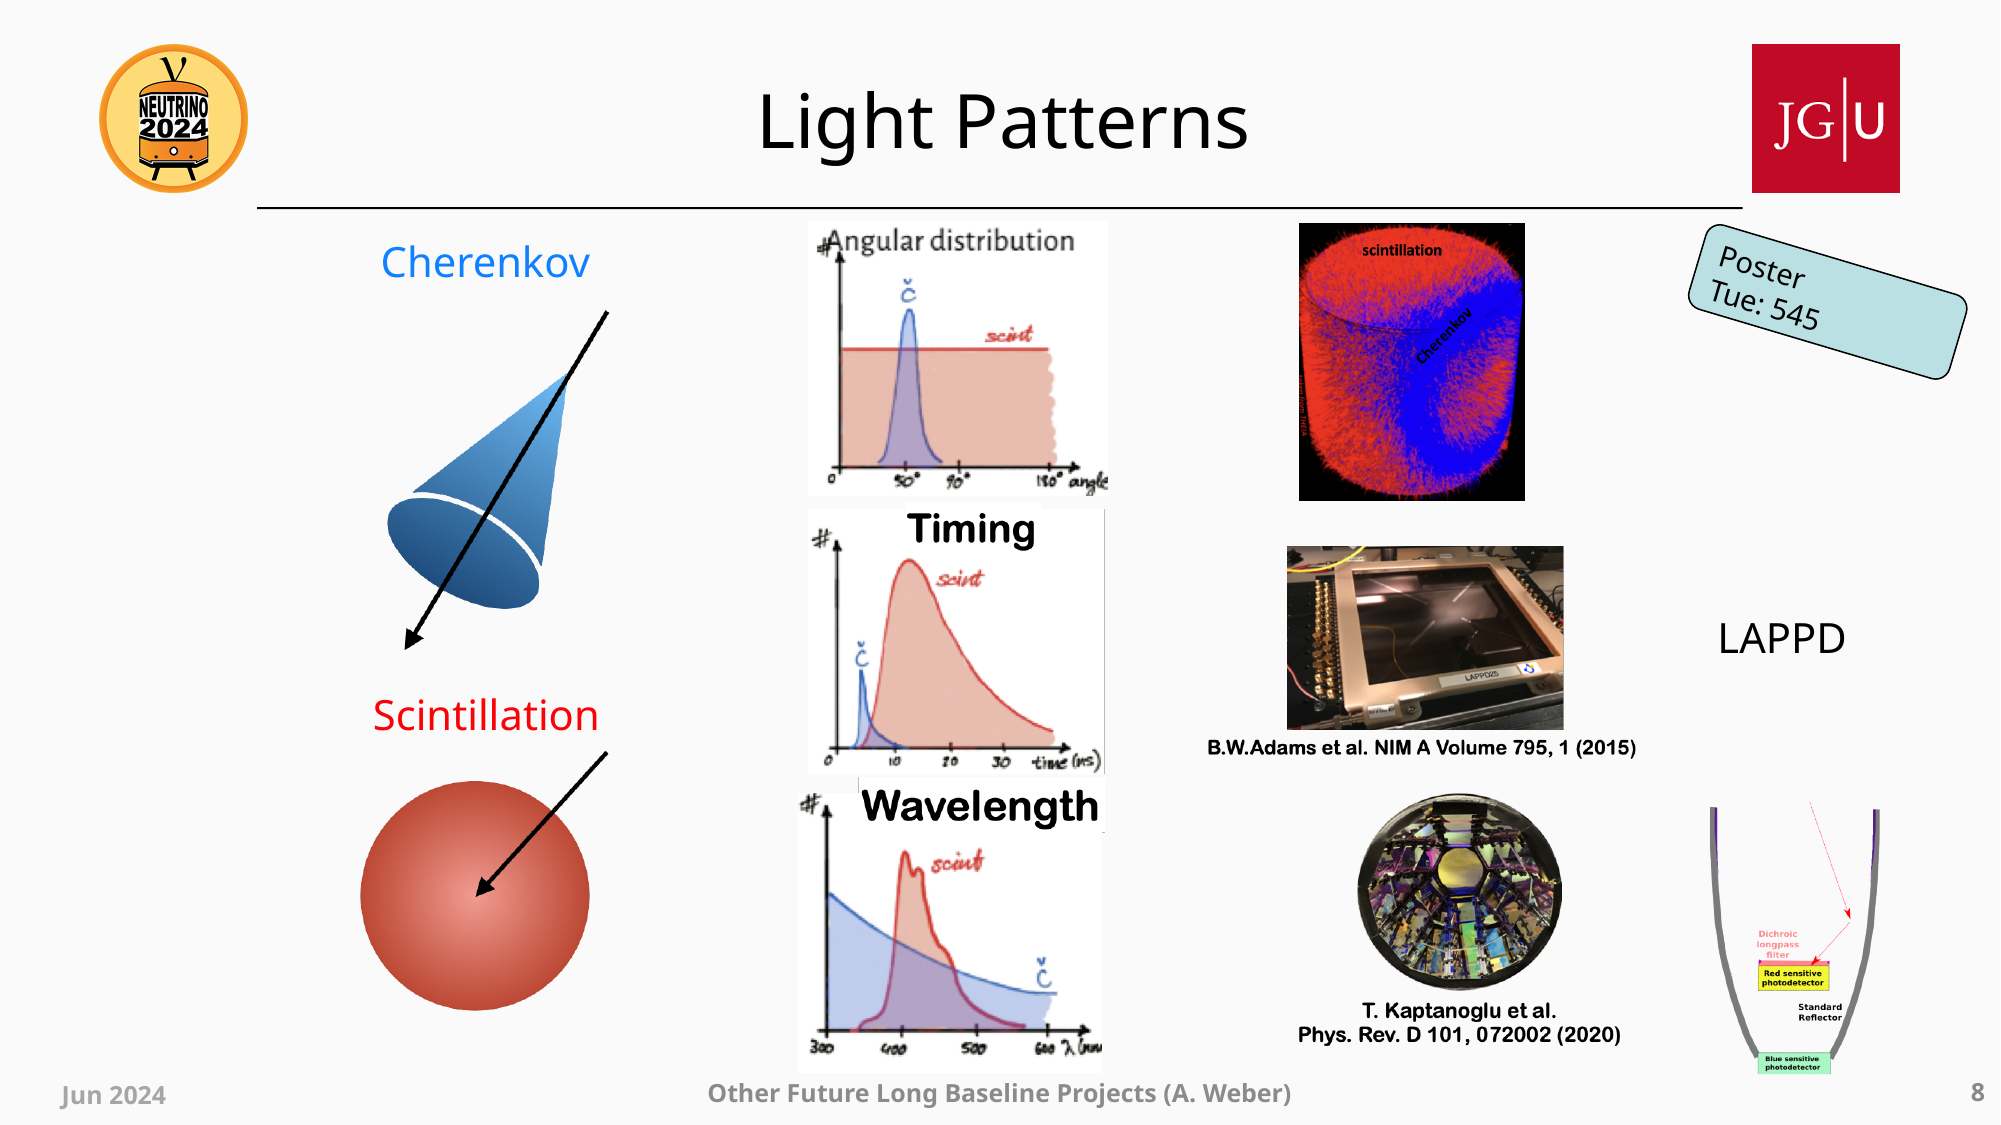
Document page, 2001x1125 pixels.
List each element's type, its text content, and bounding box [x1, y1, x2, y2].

text_box Scintillation [358, 681, 752, 747]
text_box LAPPD [1702, 604, 1889, 669]
picture [1752, 44, 1900, 193]
picture [99, 44, 248, 193]
slide_number 8 [1871, 1063, 2000, 1124]
picture [798, 223, 1648, 1073]
title Light Patterns [280, 45, 1727, 193]
picture [385, 308, 610, 652]
picture [357, 749, 610, 1012]
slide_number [0, 1063, 229, 1125]
text_box Poster Tue: 545 [1688, 224, 1967, 380]
footer Other Future Long Baseline Projects (A. Weber) [662, 1064, 1338, 1125]
picture [807, 220, 1108, 496]
text_box Cherenkov [365, 228, 666, 294]
picture [1685, 782, 1903, 1081]
